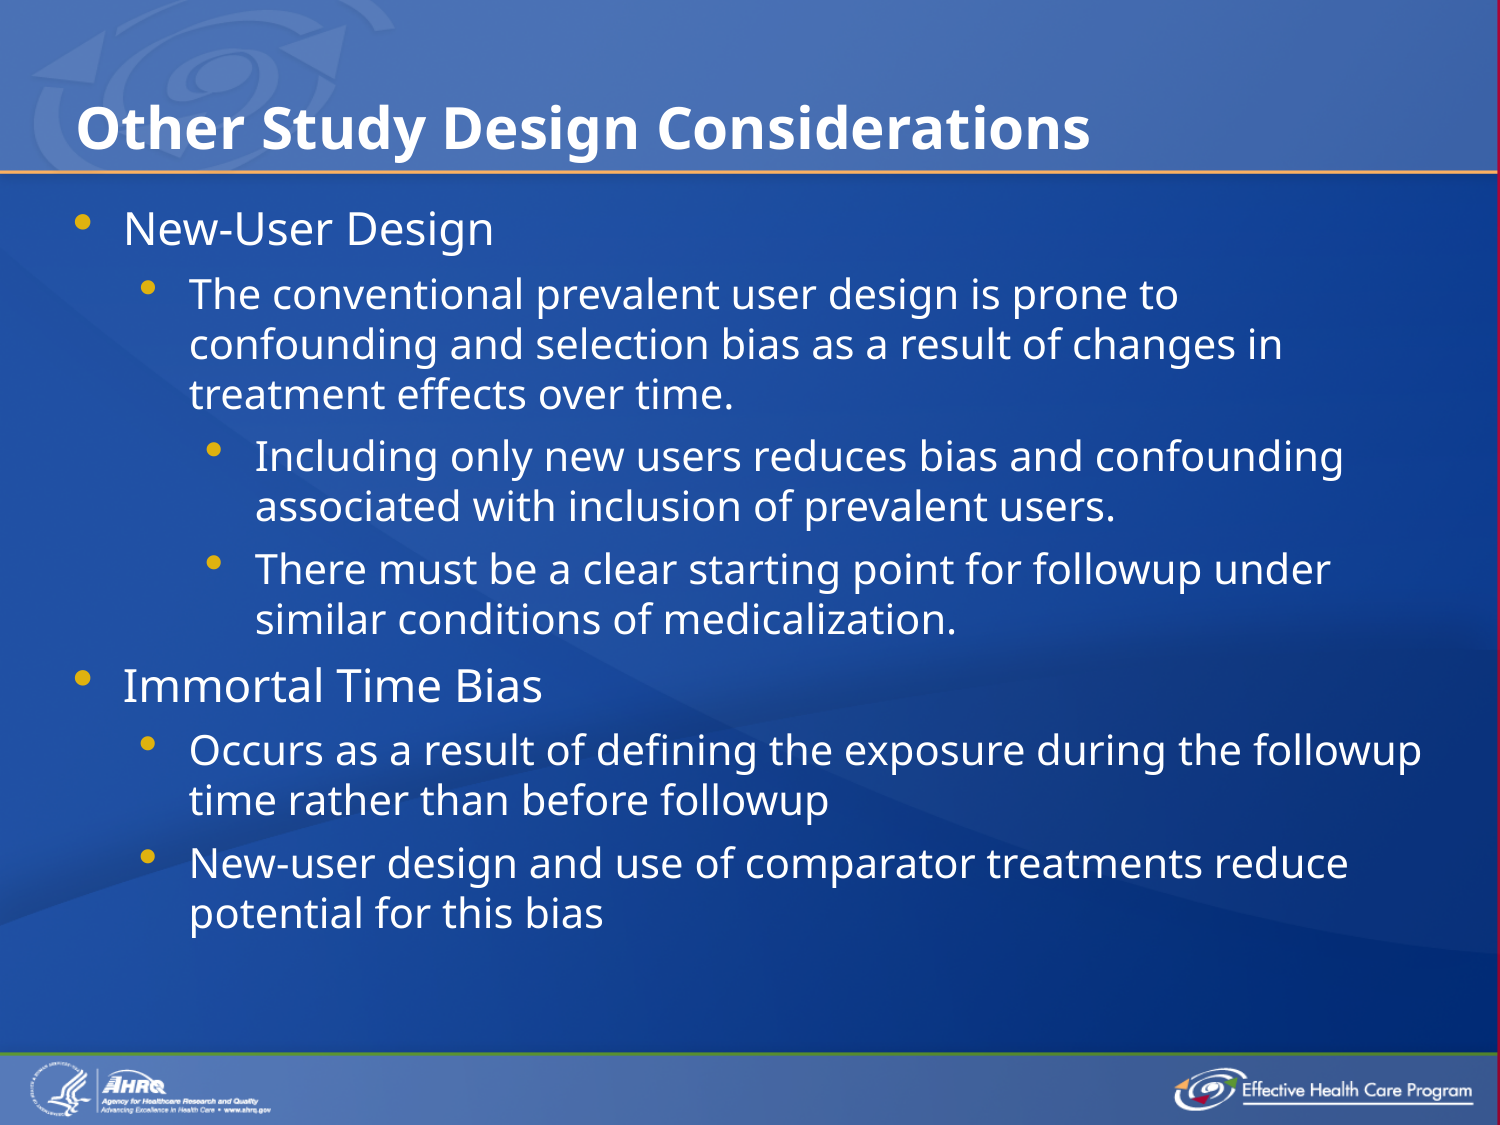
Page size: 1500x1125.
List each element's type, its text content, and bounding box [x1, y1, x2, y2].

picture [0, 0, 1500, 1125]
title Other Study Design Considerations [75, 21, 1425, 163]
list New-User Design The conventional prevalent user design is prone to confounding and selection bias as a result of changes in treatment effects over time. Including only new users reduces bias and confounding associated with inclusion of prevalent users. There must be a clear starting point for followup under similar conditions of medicalization. Immortal Time Bias Occurs as a result of defining the exposure during the followup time rather than before followup New-user design and use of comparator treatments reduce potential for this bias [75, 200, 1425, 992]
